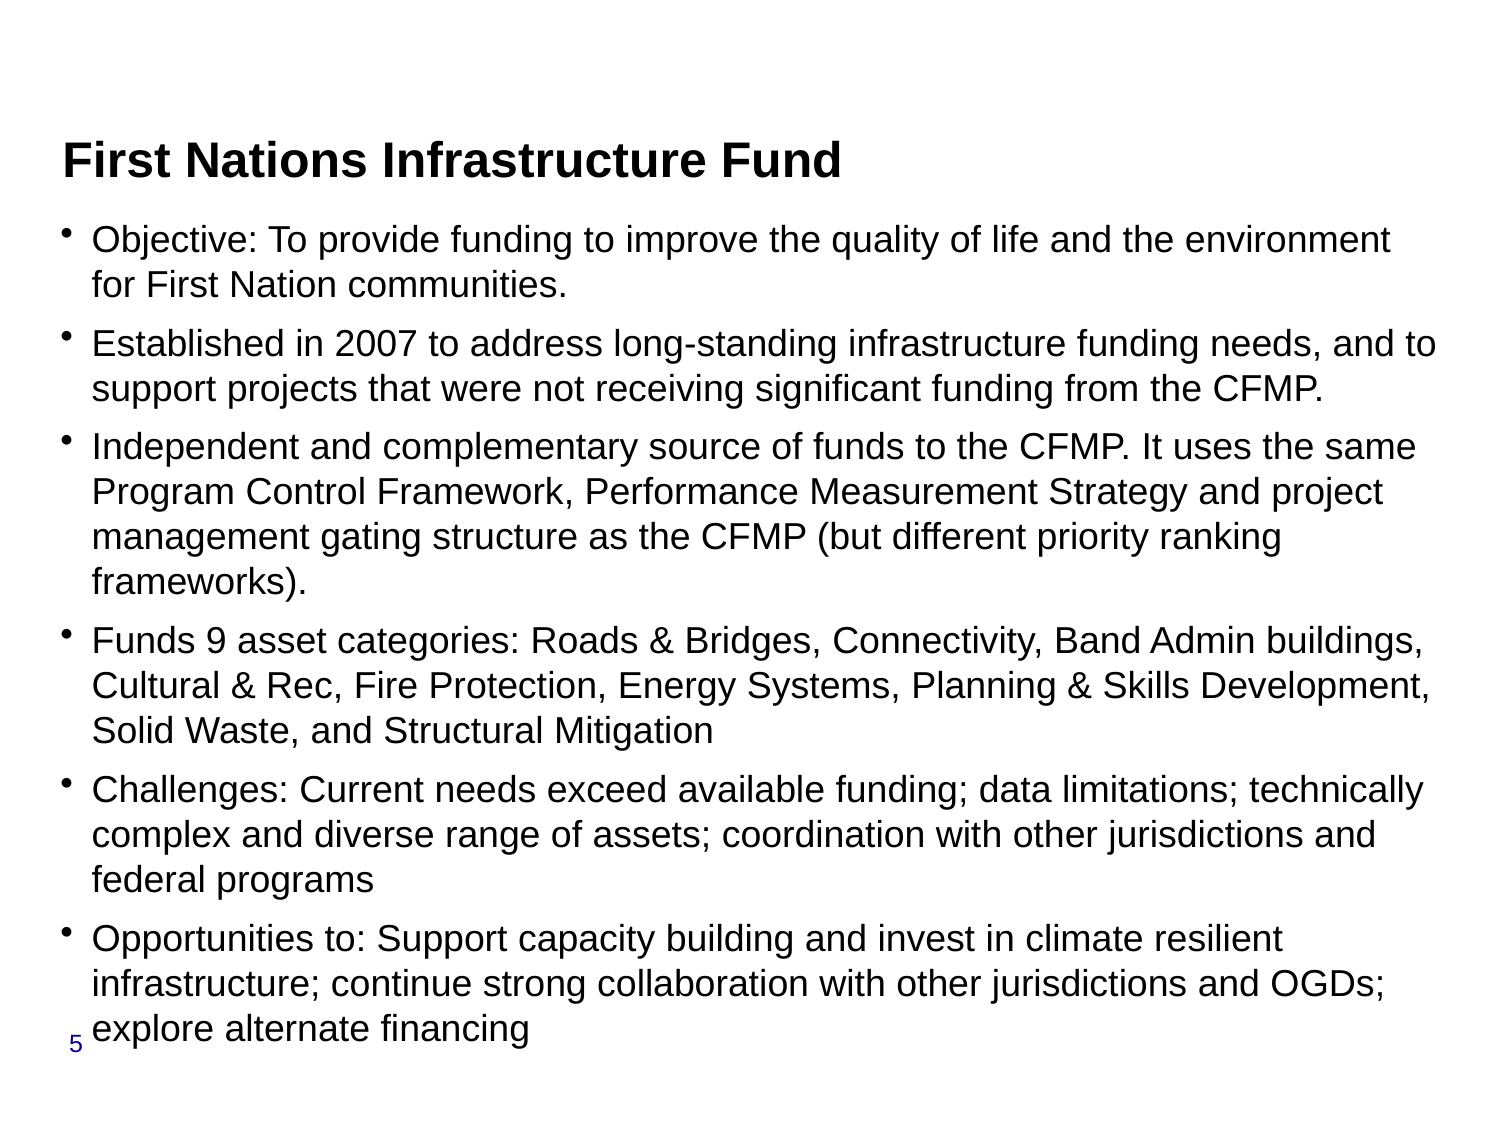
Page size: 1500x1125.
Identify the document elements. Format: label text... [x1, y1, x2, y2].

title First Nations Infrastructure Fund [62, 137, 1350, 188]
list Objective: To provide funding to improve the quality of life and the environment for First Nation communities. Established in 2007 to address long-standing infrastructure funding needs, and to support projects that were not receiving significant funding from the CFMP. Independent and complementary source of funds to the CFMP. It uses the same Program Control Framework, Performance Measurement Strategy and project management gating structure as the CFMP (but different priority ranking frameworks). Funds 9 asset categories: Roads & Bridges, Connectivity, Band Admin buildings, Cultural & Rec, Fire Protection, Energy Systems, Planning & Skills Development, Solid Waste, and Structural Mitigation Challenges: Current needs exceed available funding; data limitations; technically complex and diverse range of assets; coordination with other jurisdictions and federal programs Opportunities to: Support capacity building and invest in climate resilient infrastructure; continue strong collaboration with other jurisdictions and OGDs; explore alternate financing [60, 214, 1438, 1063]
